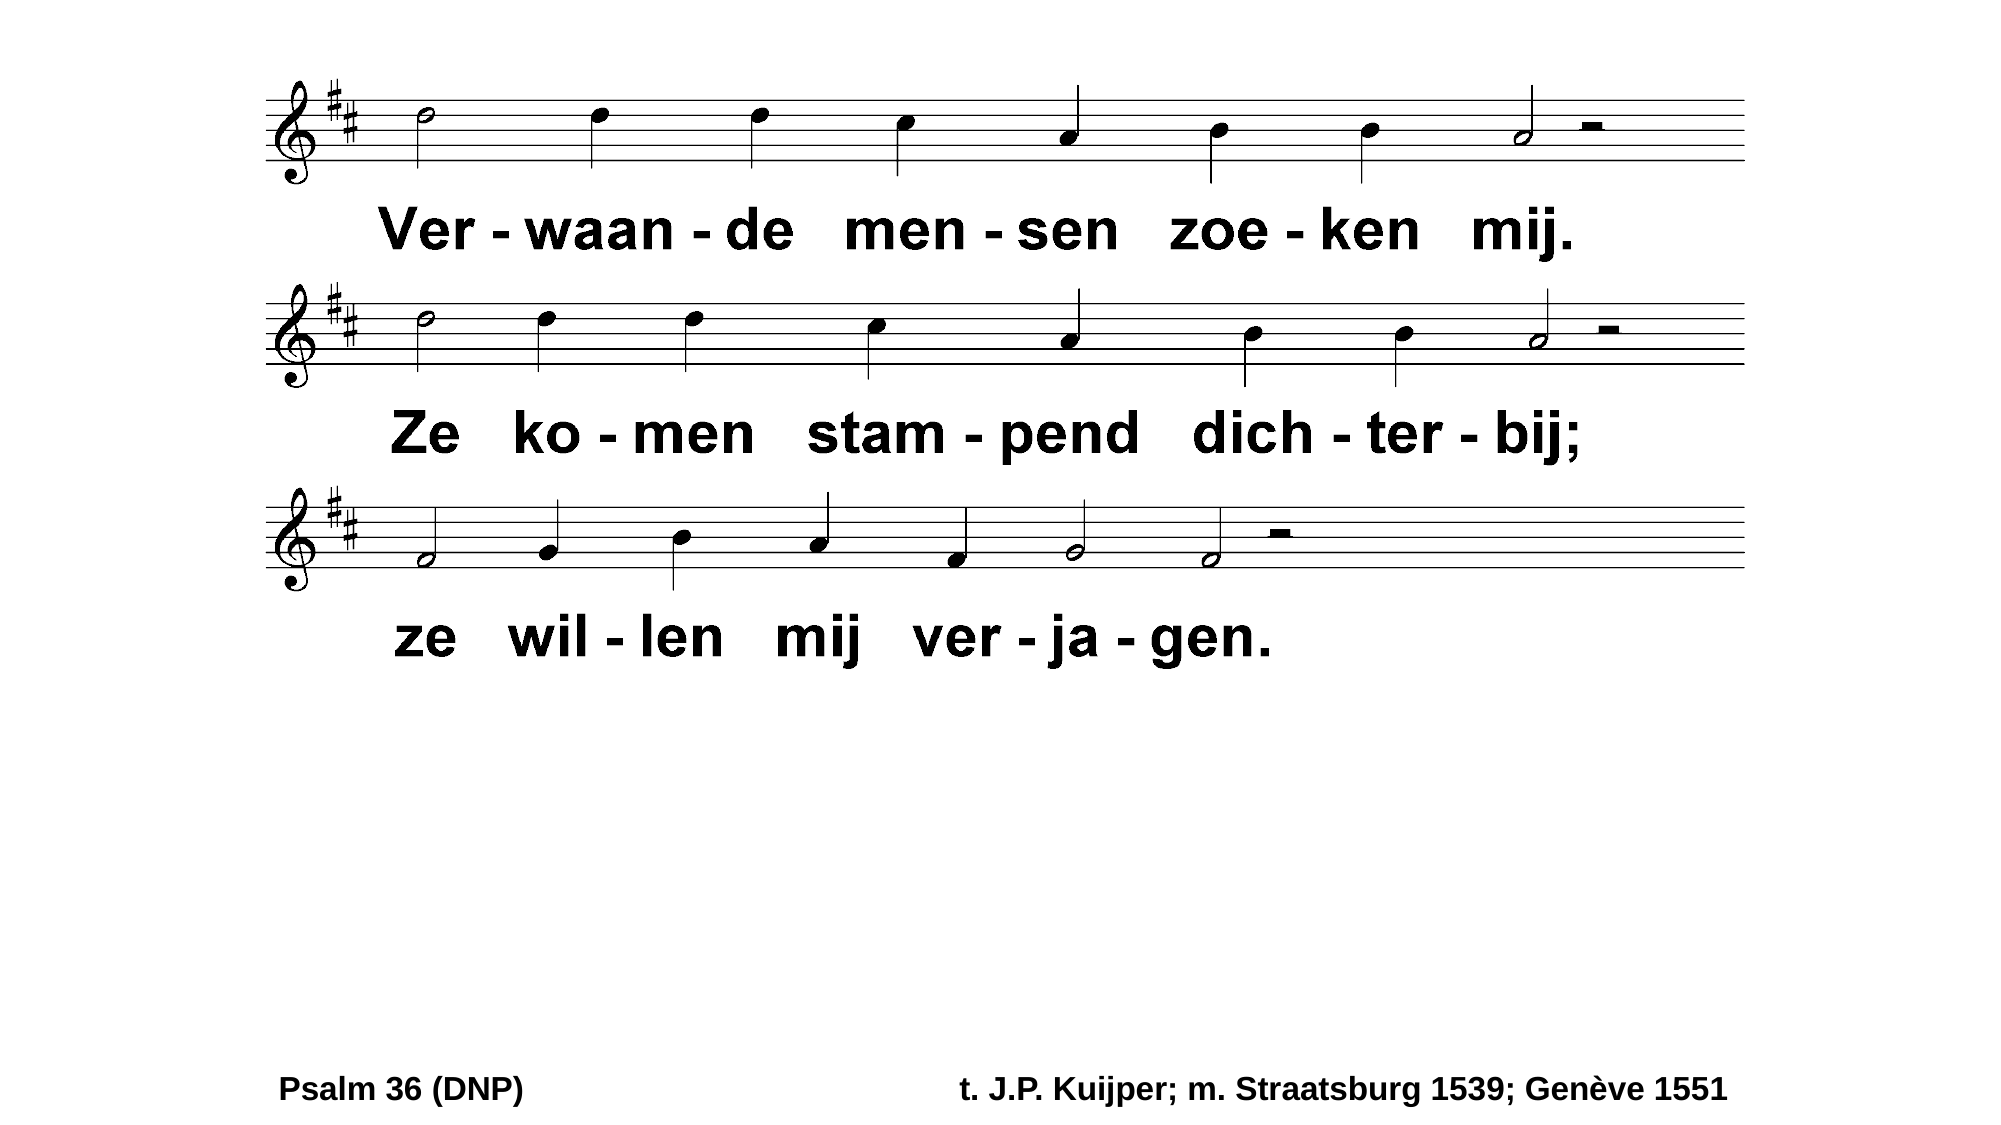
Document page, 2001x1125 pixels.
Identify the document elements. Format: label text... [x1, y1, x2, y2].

text_box Psalm 36 (DNP) t. J.P. Kuijper; m. Straatsburg 1539; Genève 1551 [263, 1059, 1745, 1115]
picture [249, 62, 1761, 685]
